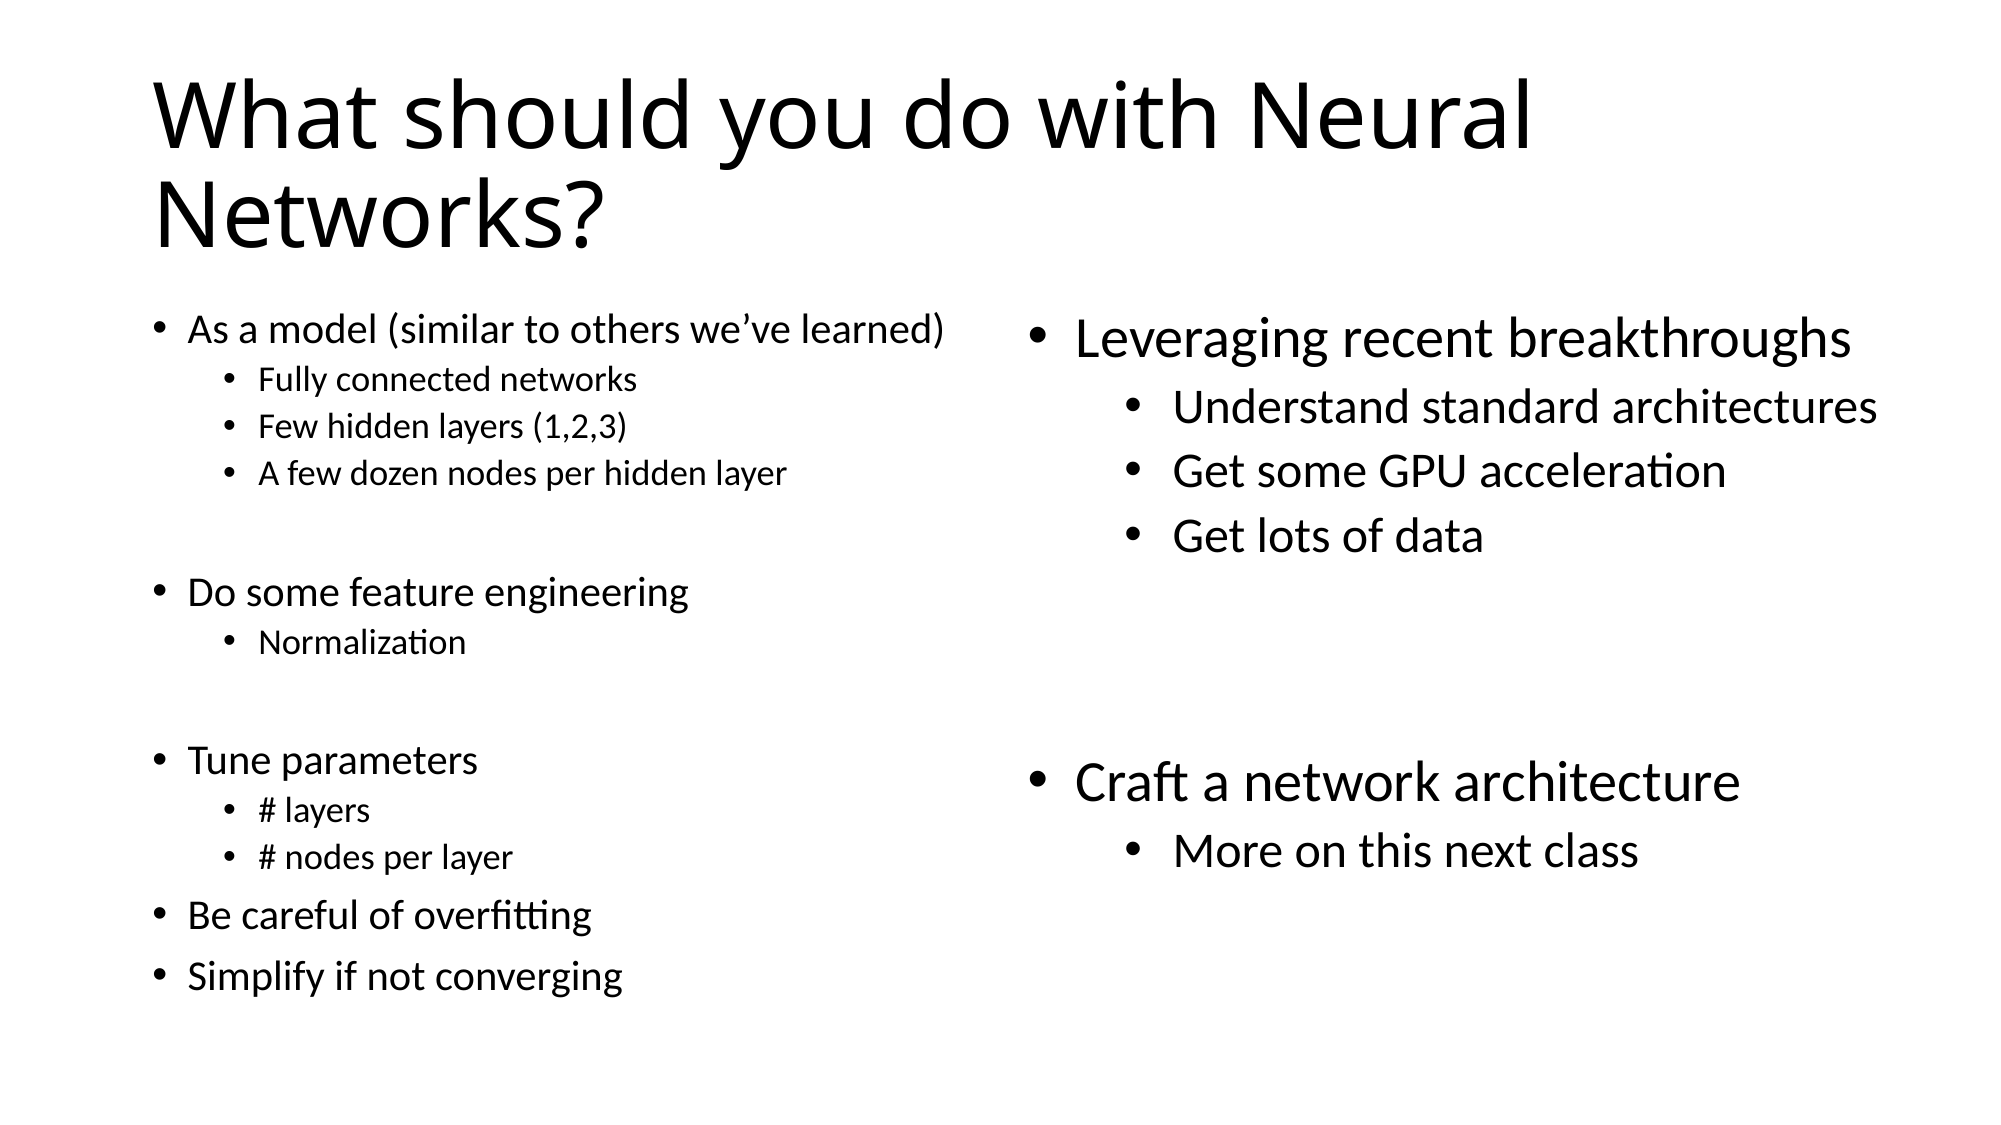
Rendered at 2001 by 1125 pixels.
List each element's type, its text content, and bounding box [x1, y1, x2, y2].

list As a model (similar to others we’ve learned) Fully connected networks Few hidden layers (1,2,3) A few dozen nodes per hidden layer Do some feature engineering Normalization Tune parameters # layers # nodes per layer Be careful of overfitting Simplify if not converging [137, 299, 988, 1014]
list Leveraging recent breakthroughs Understand standard architectures Get some GPU acceleration Get lots of data Craft a network architecture More on this next class [1012, 299, 1940, 1014]
title What should you do with Neural Networks? [137, 59, 1863, 278]
